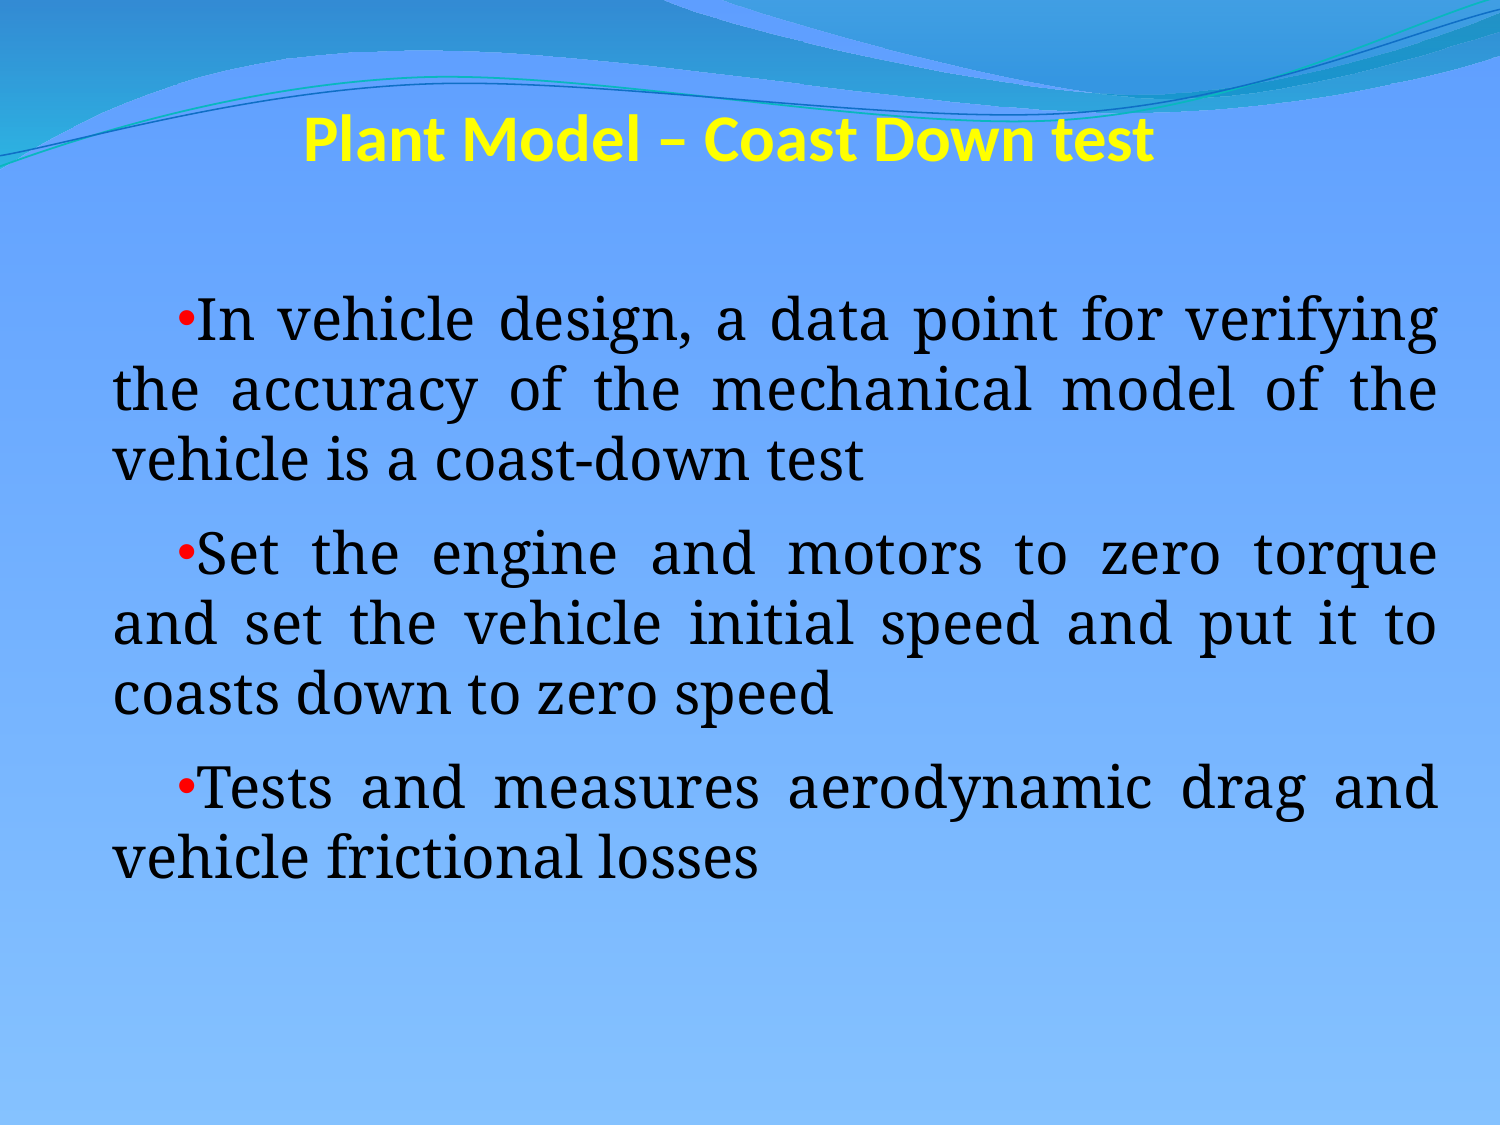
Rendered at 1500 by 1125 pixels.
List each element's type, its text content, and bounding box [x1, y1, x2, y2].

title Plant Model – Coast Down test [87, 37, 1376, 175]
subtitle In vehicle design, a data point for verifying the accuracy of the mechanical model of the vehicle is a coast-down test Set the engine and motors to zero torque and set the vehicle initial speed and put it to coasts down to zero speed Tests and measures aerodynamic drag and vehicle frictional losses [112, 275, 1450, 1125]
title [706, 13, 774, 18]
